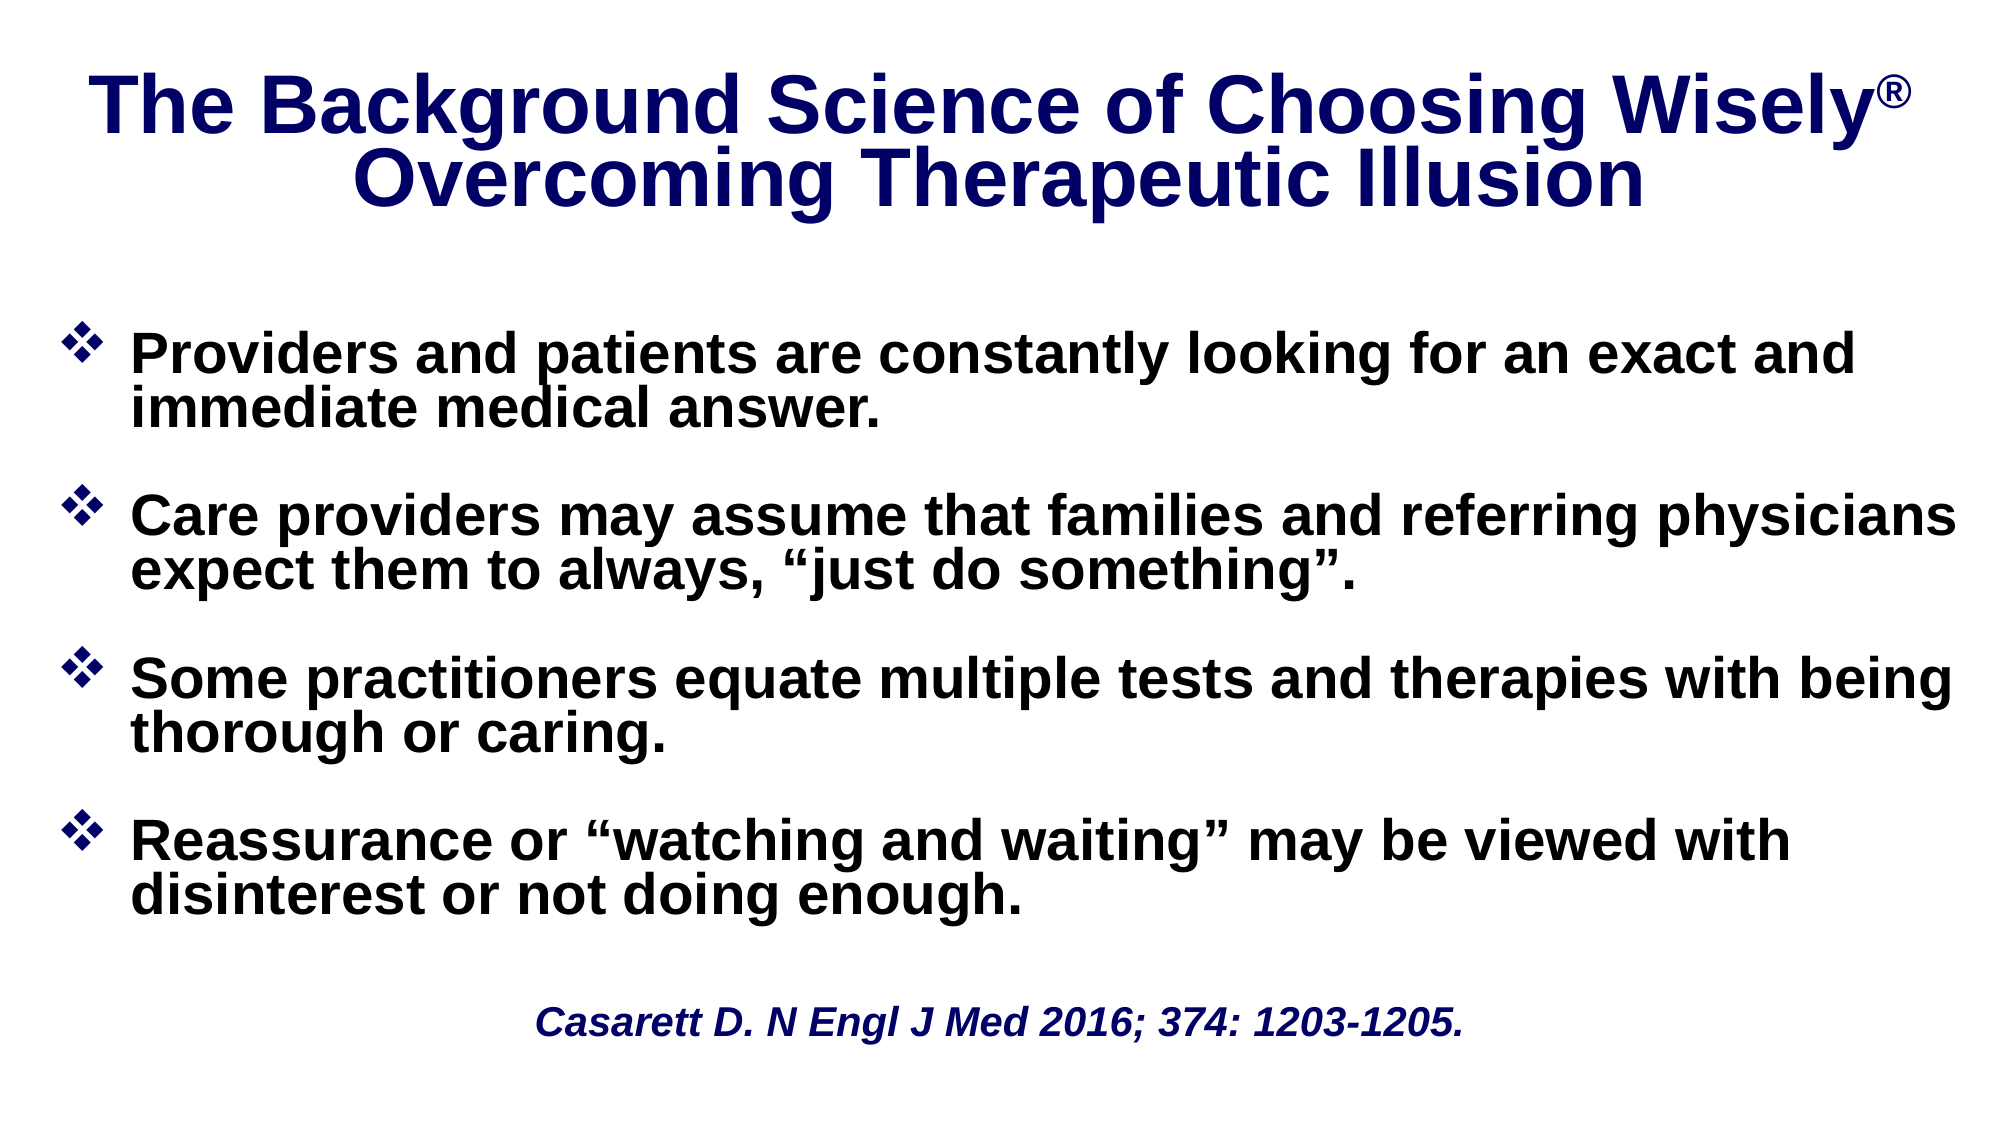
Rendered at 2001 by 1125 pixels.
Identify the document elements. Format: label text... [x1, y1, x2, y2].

text_box The Background Science of Choosing Wisely® Overcoming Therapeutic Illusion [0, 69, 2000, 231]
list Providers and patients are constantly looking for an exact and immediate medical answer. Care providers may assume that families and referring physicians expect them to always, “just do something”. Some practitioners equate multiple tests and therapies with being thorough or caring. Reassurance or “watching and waiting” may be viewed with disinterest or not doing enough. [3, 323, 2000, 948]
text_box Casarett D. N Engl J Med 2016; 374: 1203-1205. [0, 986, 2000, 1052]
